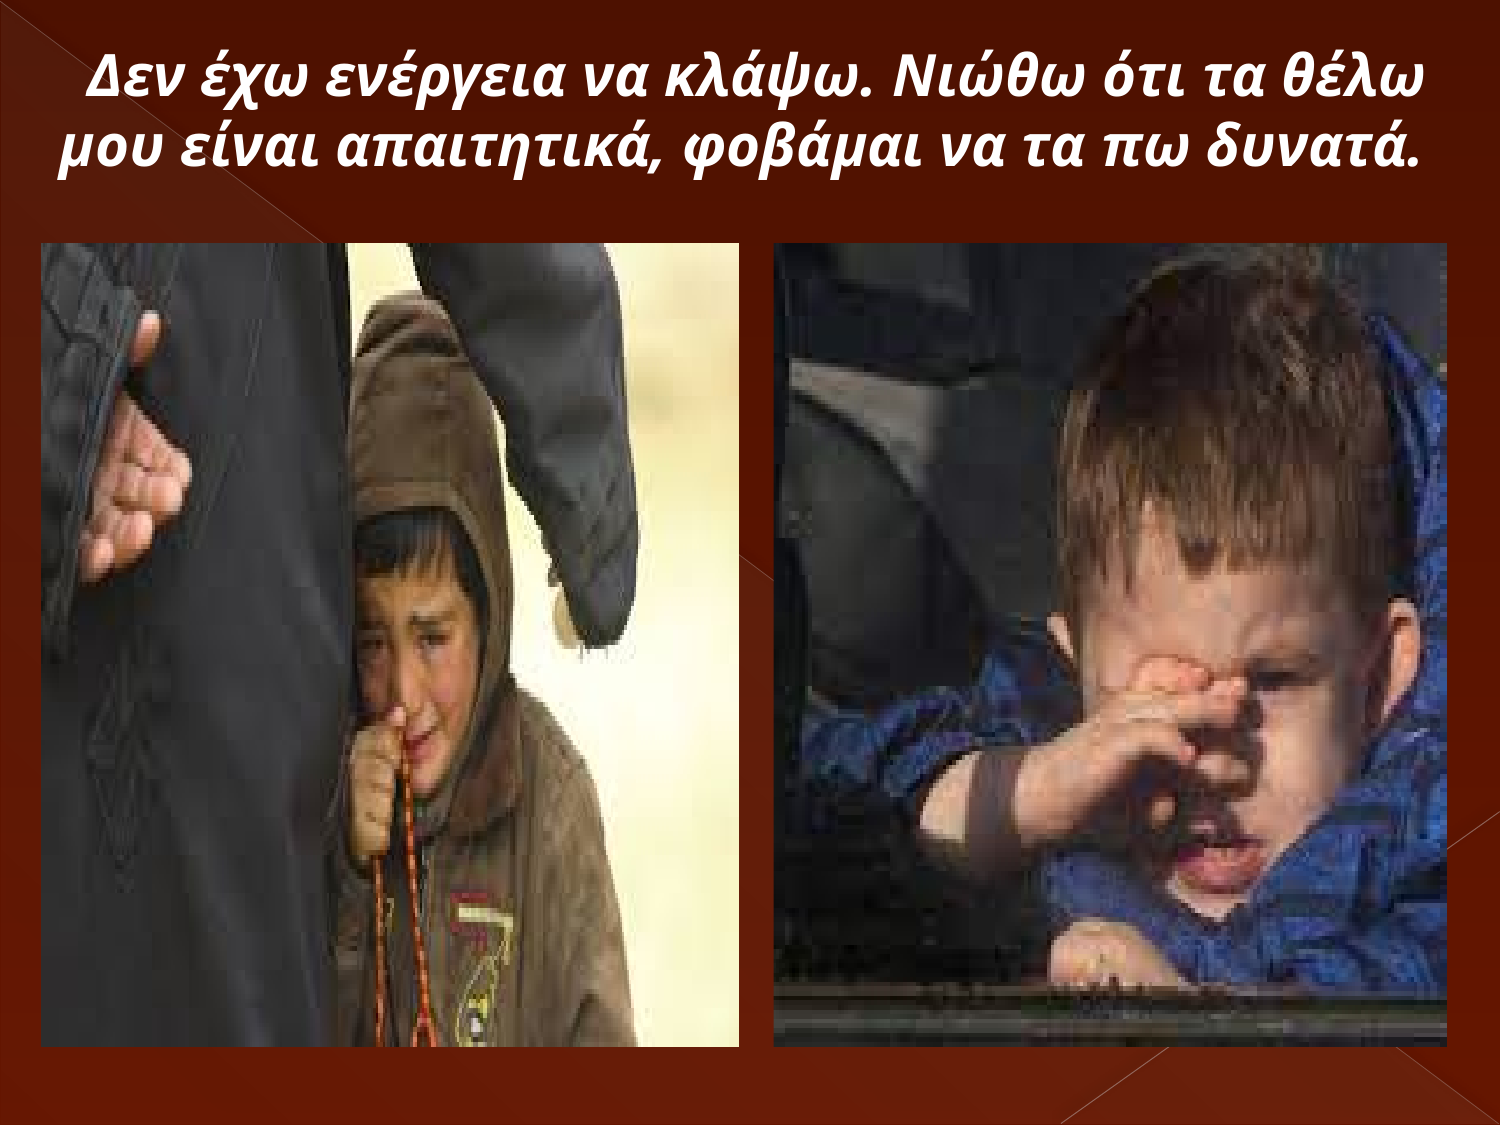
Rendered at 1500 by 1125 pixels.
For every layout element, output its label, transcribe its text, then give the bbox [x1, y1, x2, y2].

text_box Δεν έχω ενέργεια να κλάψω. Νιώθω ότι τα θέλω μου είναι απαιτητικά, φοβάμαι να τα πω δυνατά. [0, 30, 1500, 256]
picture [773, 243, 1448, 1047]
picture [41, 243, 739, 1047]
